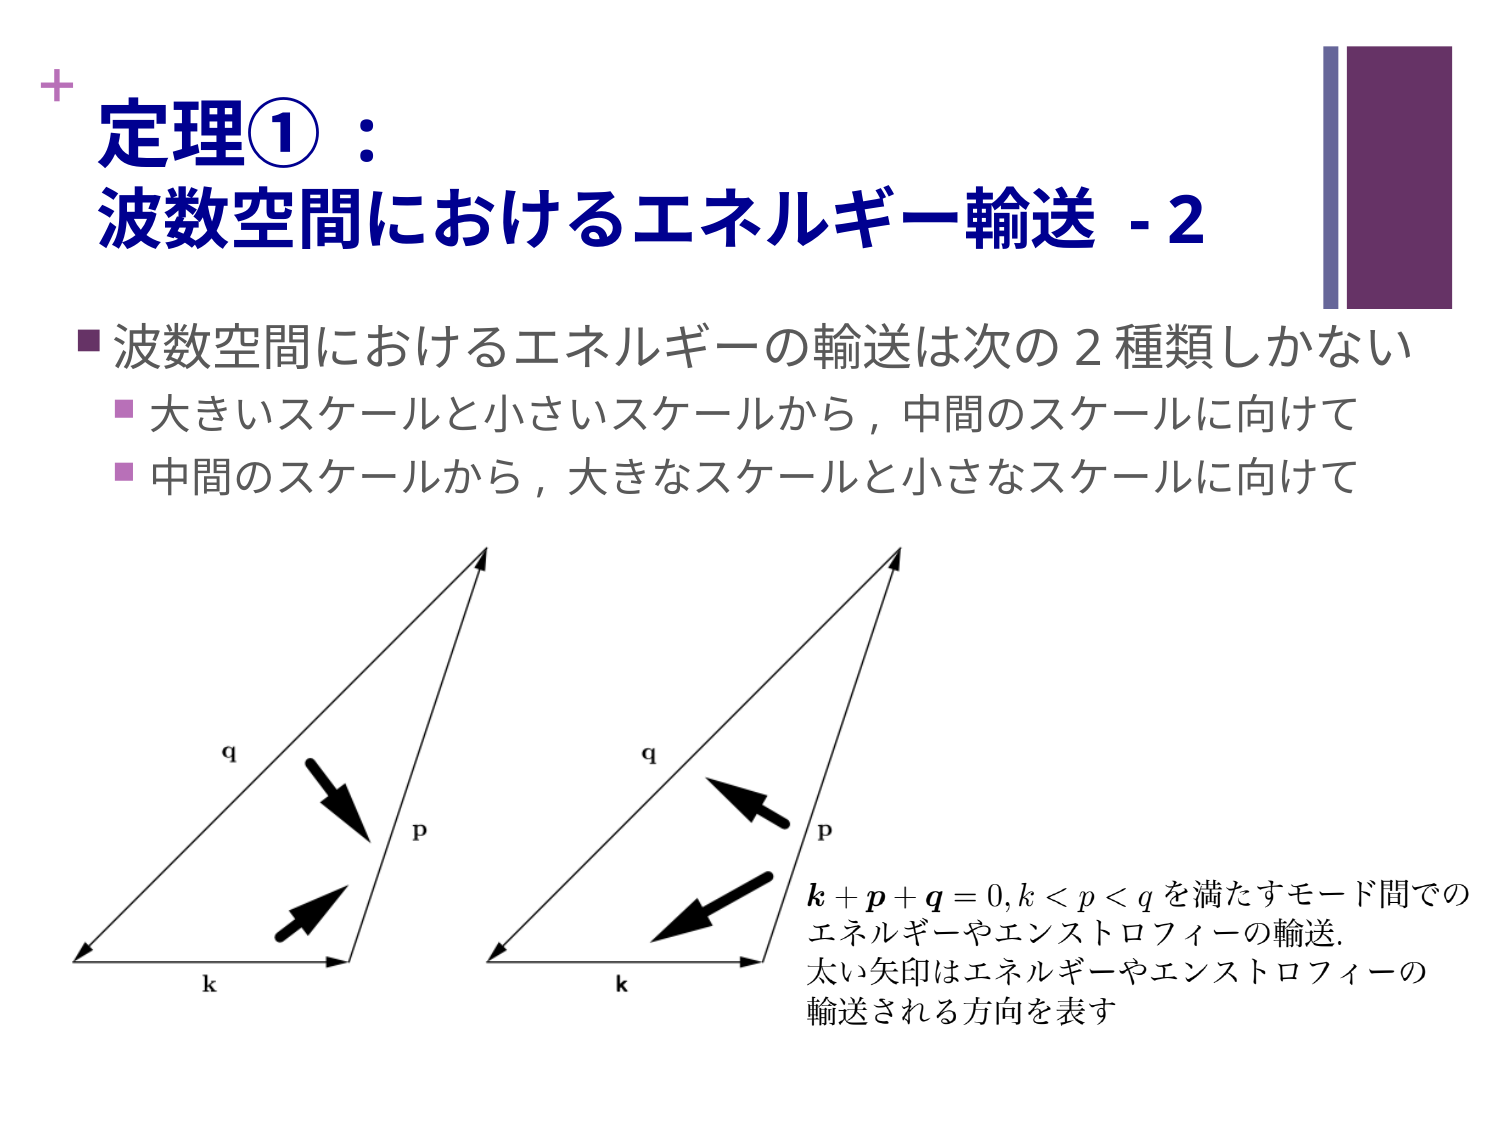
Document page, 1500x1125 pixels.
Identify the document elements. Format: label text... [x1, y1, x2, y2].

title 定理① : 波数空間におけるエネルギー輸送 - 2 [81, 79, 1322, 263]
list 波数空間におけるエネルギーの輸送は次の2種類しかない 大きいスケールと小さいスケールから, 中間のスケールに向けて 中間のスケールから, 大きなスケールと小さなスケールに向けて [59, 308, 1447, 528]
picture [59, 527, 1471, 1026]
